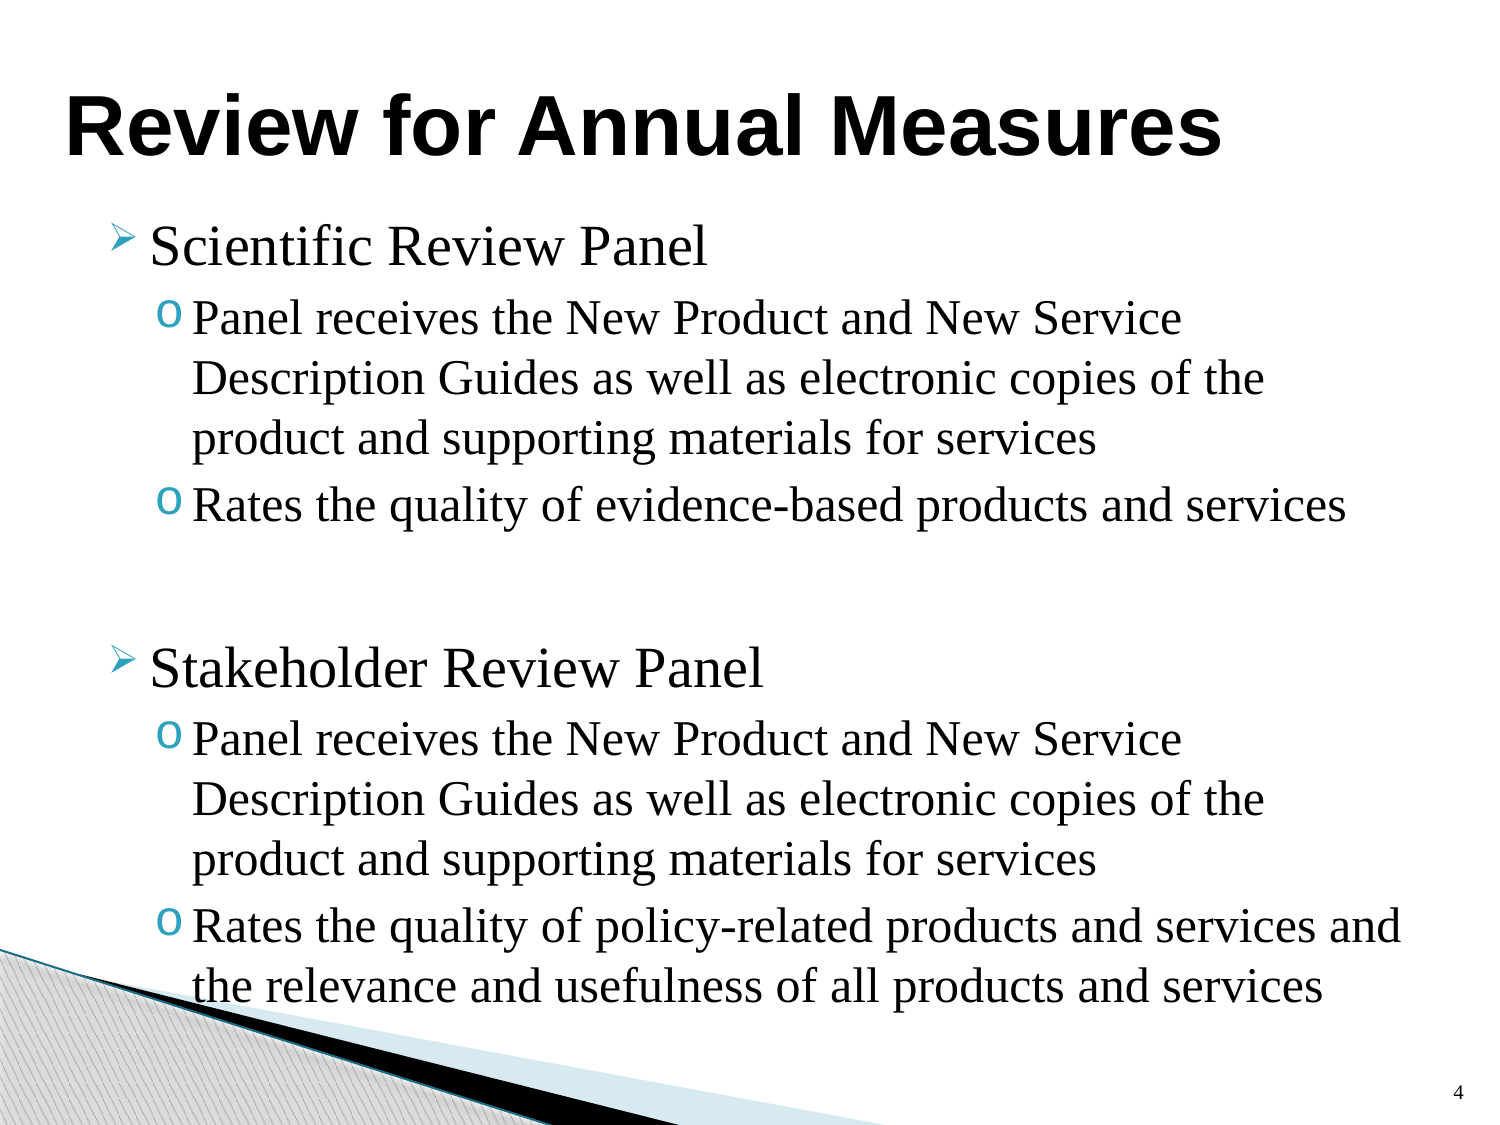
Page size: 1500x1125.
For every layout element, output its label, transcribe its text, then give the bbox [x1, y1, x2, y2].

title Review for Annual Measures [50, 50, 1400, 193]
list Scientific Review Panel Panel receives the New Product and New Service Description Guides as well as electronic copies of the product and supporting materials for services Rates the quality of evidence-based products and services Stakeholder Review Panel Panel receives the New Product and New Service Description Guides as well as electronic copies of the product and supporting materials for services Rates the quality of policy-related products and services and the relevance and usefulness of all products and services [74, 199, 1426, 1101]
slide_number 4 [1418, 1051, 1479, 1112]
